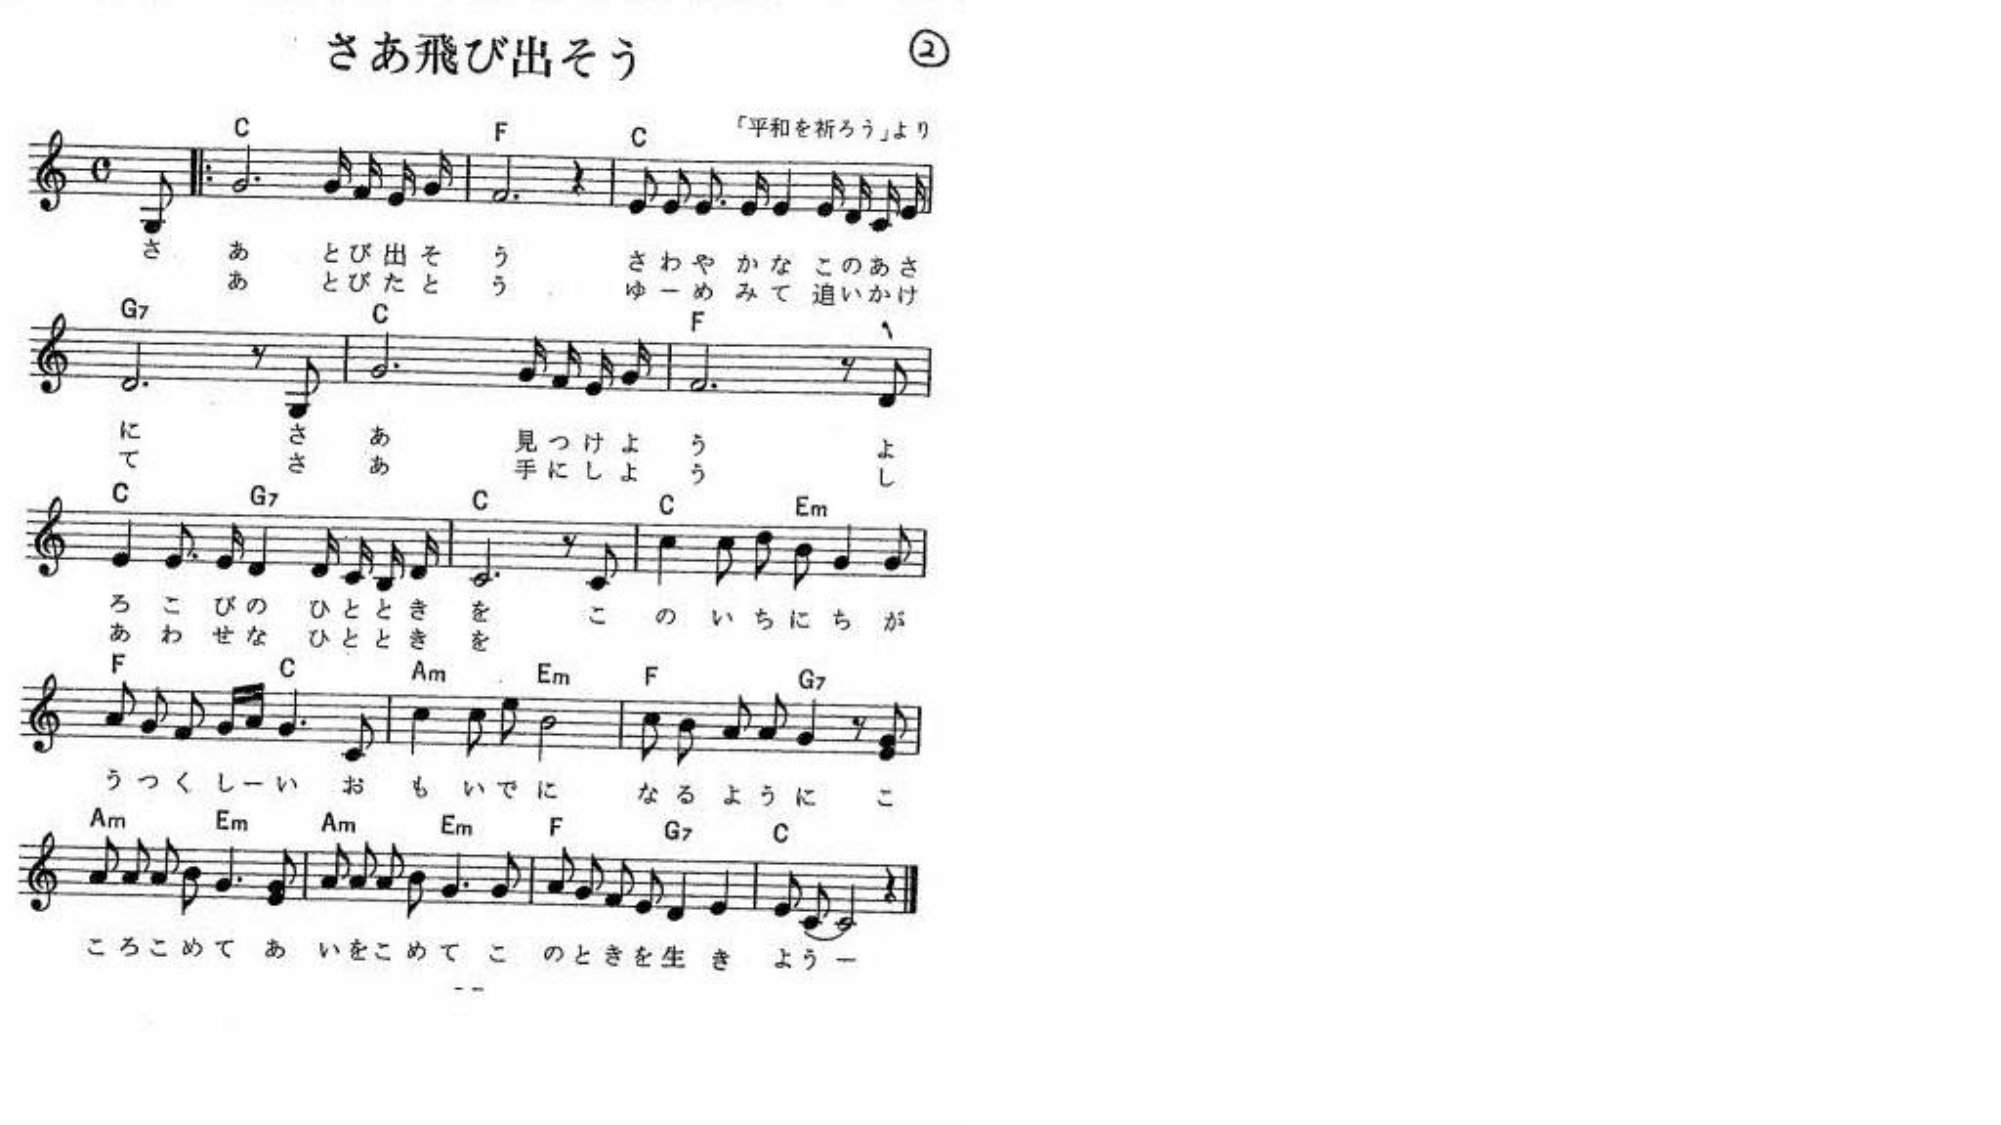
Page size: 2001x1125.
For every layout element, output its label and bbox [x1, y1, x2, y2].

list [0, 0, 965, 1125]
